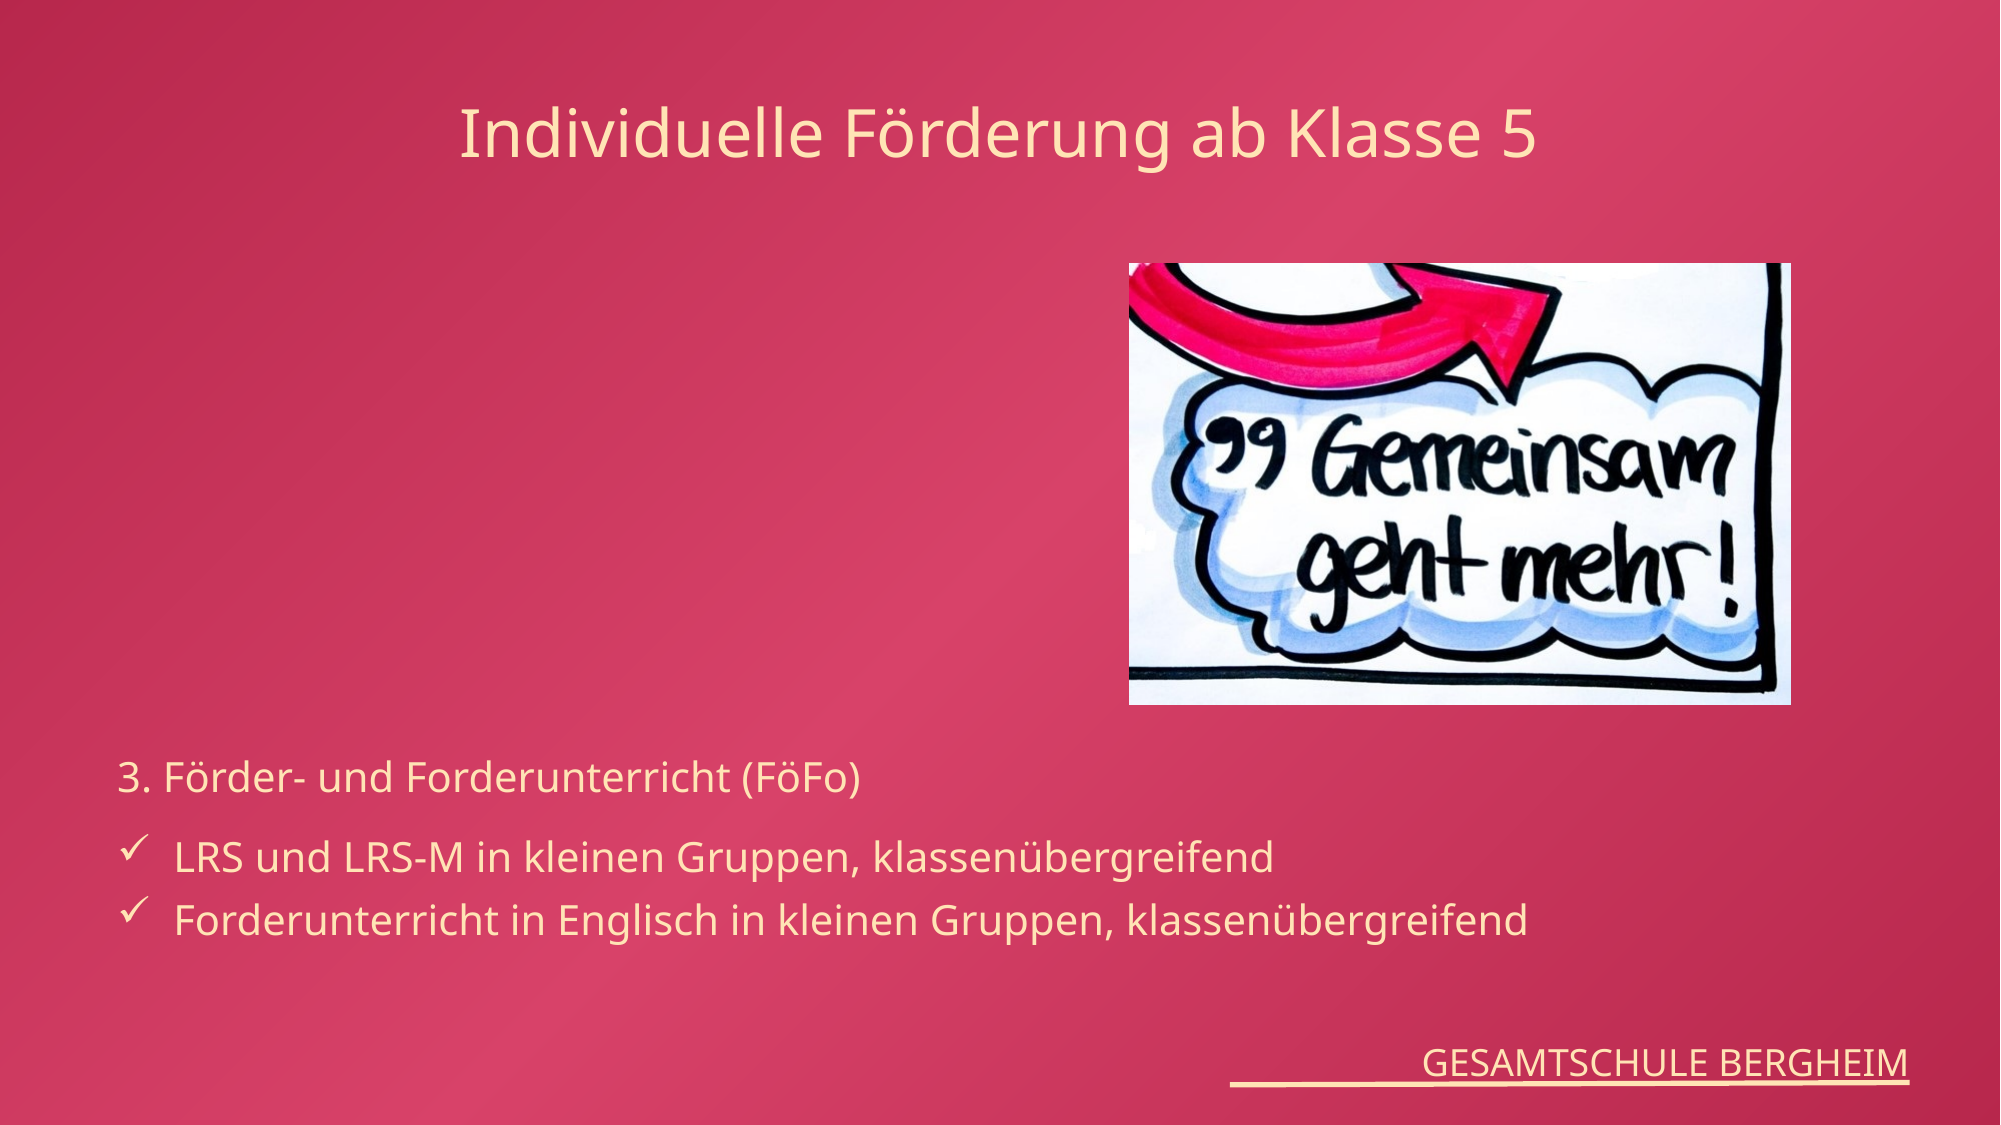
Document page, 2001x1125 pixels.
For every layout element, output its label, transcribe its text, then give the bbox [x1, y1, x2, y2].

title Individuelle Förderung ab Klasse 5 [297, 83, 1703, 207]
list 3. Förder- und Forderunterricht (FöFo) LRS und LRS-M in kleinen Gruppen, klassenübergreifend Forderunterricht in Englisch in kleinen Gruppen, klassenübergreifend [102, 743, 1632, 980]
picture [1129, 262, 1792, 705]
